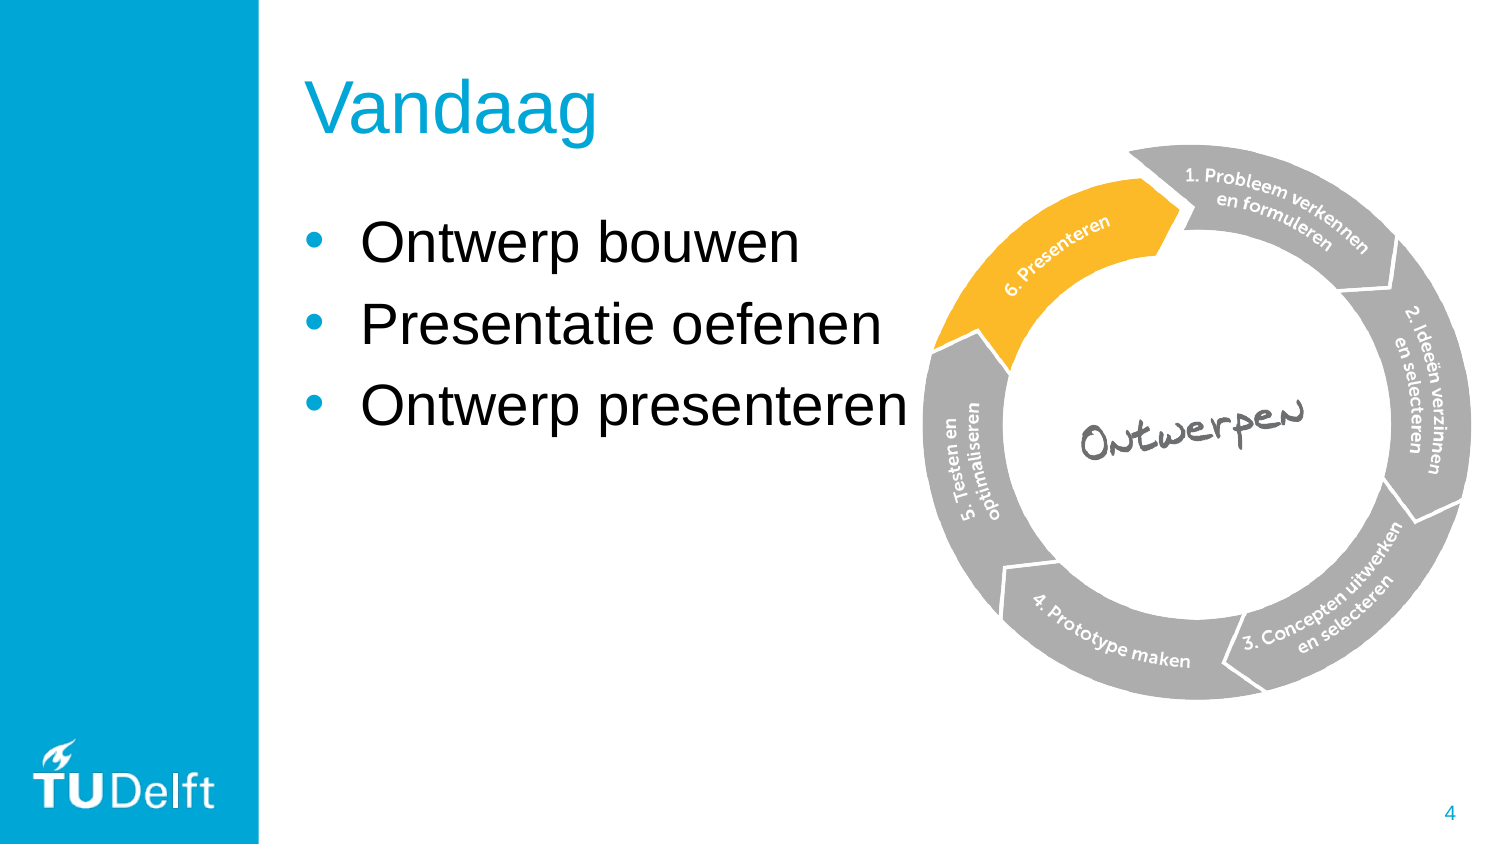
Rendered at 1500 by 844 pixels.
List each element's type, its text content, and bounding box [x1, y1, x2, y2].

title Vandaag [289, 33, 1455, 175]
picture [903, 129, 1491, 715]
list Ontwerp bouwen Presentatie oefenen Ontwerp presenteren [289, 196, 927, 769]
